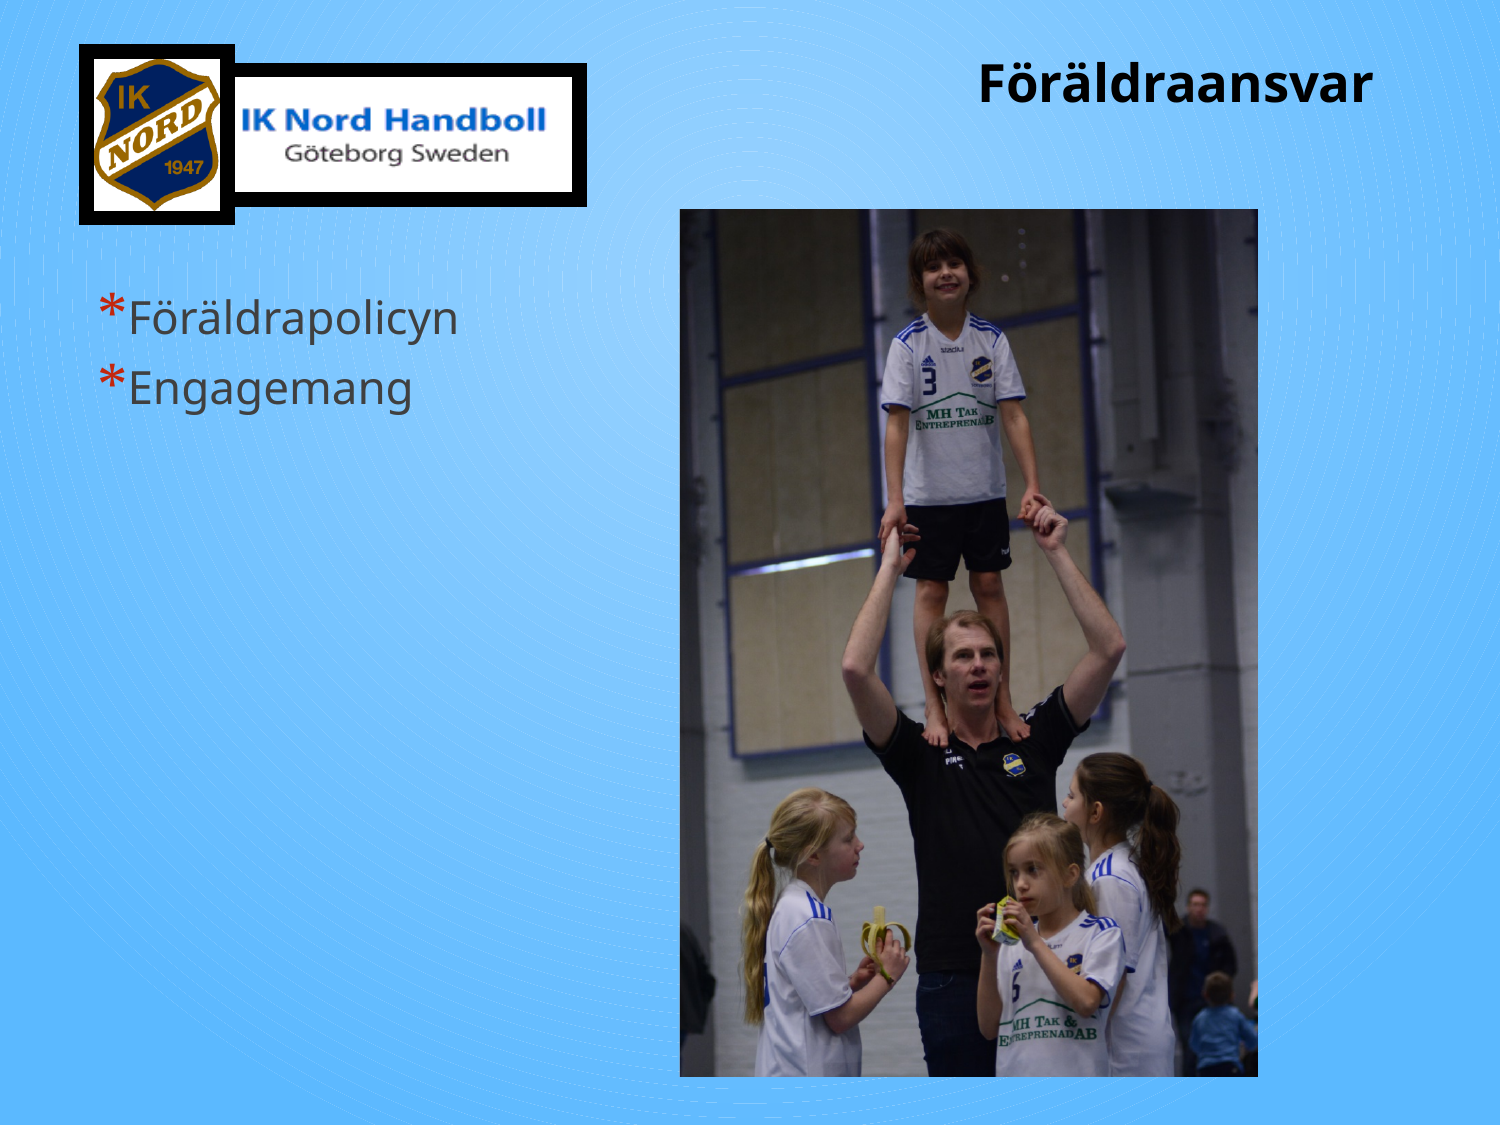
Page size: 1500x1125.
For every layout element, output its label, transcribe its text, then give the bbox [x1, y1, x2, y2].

picture [680, 1024, 1258, 1076]
picture [534, 352, 1403, 932]
list Föräldrapolicyn Engagemang [75, 280, 1425, 1024]
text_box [111, 46, 573, 223]
title Föräldraansvar [501, 42, 1390, 185]
picture [680, 210, 1258, 280]
picture [93, 58, 221, 211]
